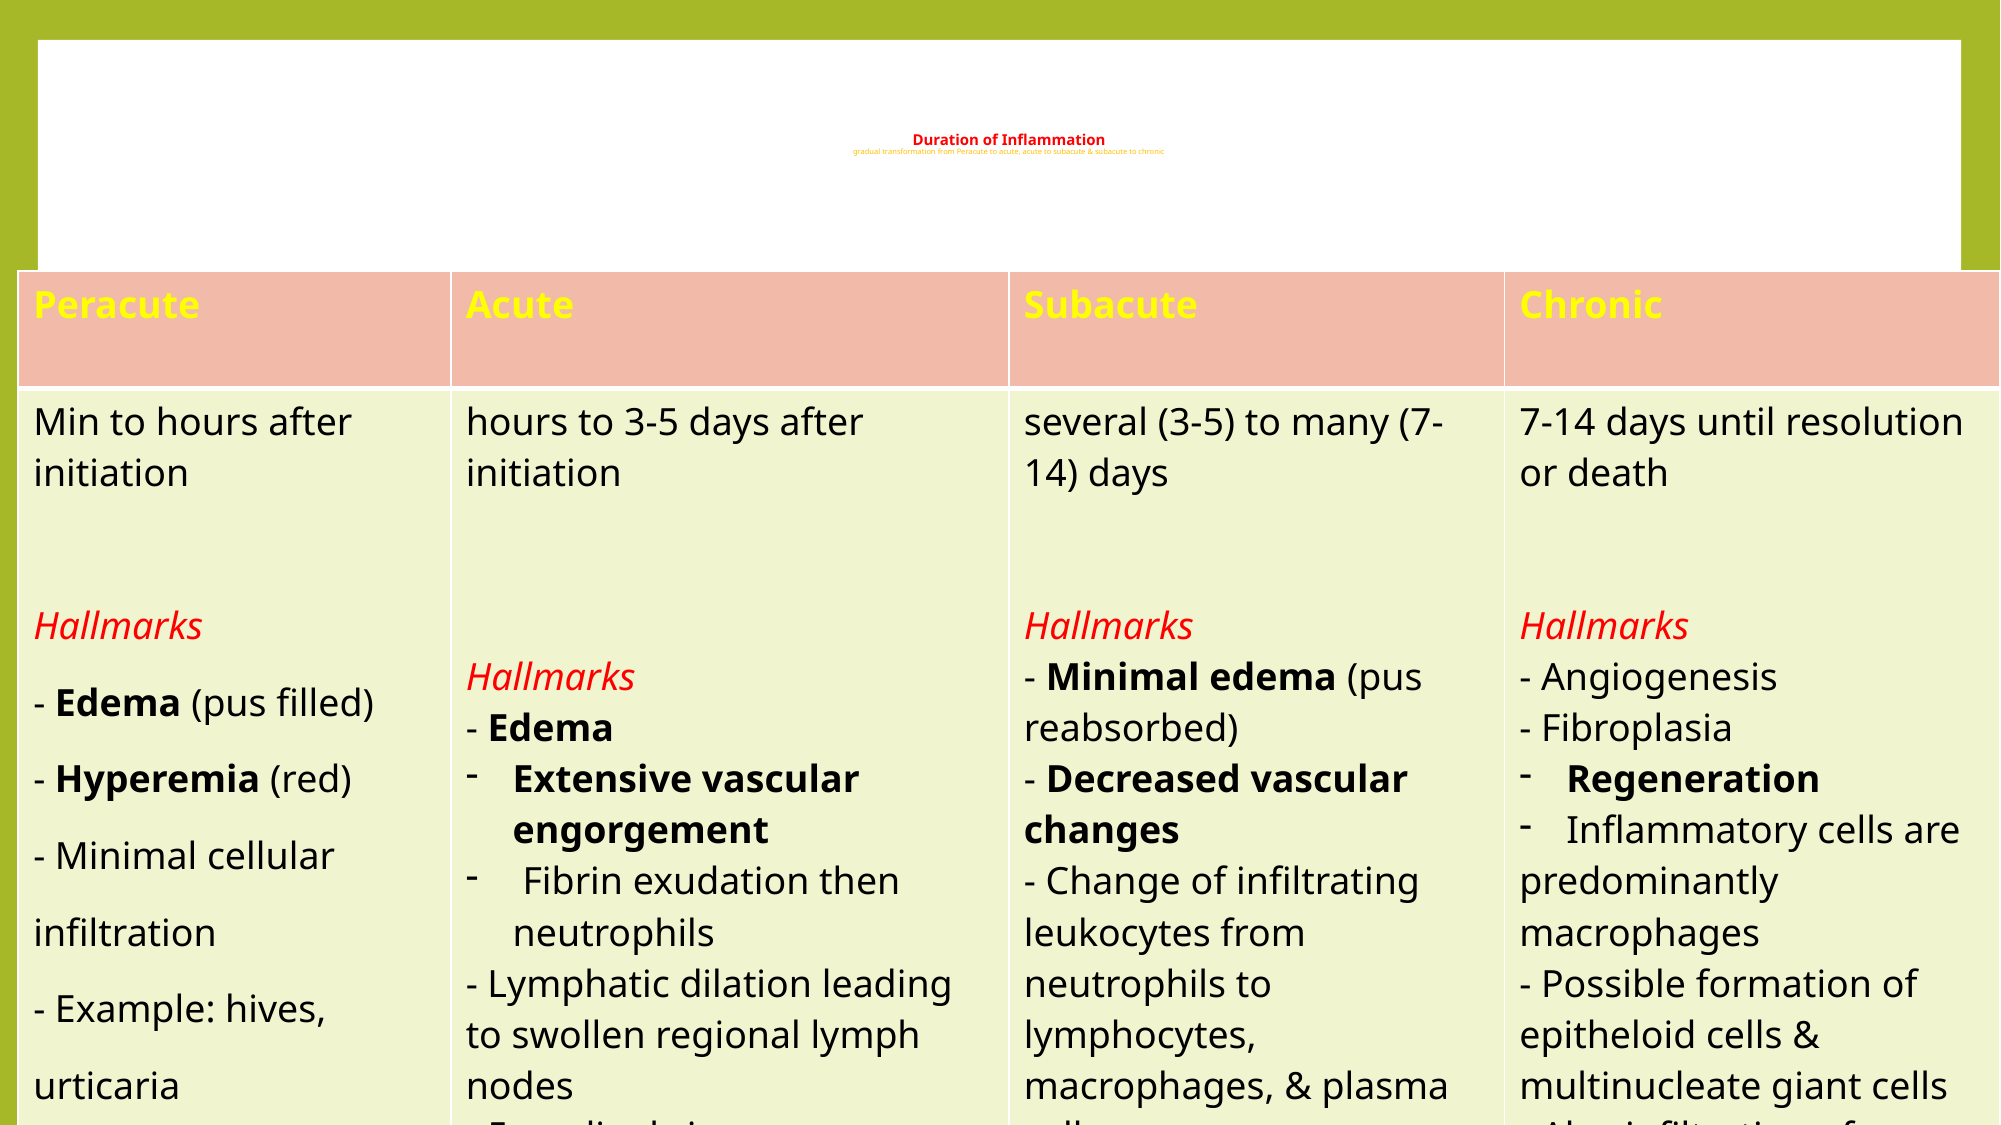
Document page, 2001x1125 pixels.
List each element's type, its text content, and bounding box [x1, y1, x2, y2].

table_cell Min to hours after initiation Hallmarks - Edema (pus filled) - Hyperemia (red) - Minimal cellular infiltration - Example: hives, urticaria [19, 391, 450, 1125]
table_header Chronic [1505, 272, 1999, 386]
title Duration of Inflammation gradual transformation from Peracute to acute, acute to subacute & subacute to chronic [146, 124, 1872, 185]
table_cell hours to 3-5 days after initiation Hallmarks - Edema Extensive vascular engorgement Fibrin exudation then neutrophils - Lymphatic dilation leading to swollen regional lymph nodes - 5 cardinal signs are very evident [452, 391, 1008, 1125]
table_cell several (3-5) to many (7-14) days Hallmarks - Minimal edema (pus reabsorbed) - Decreased vascular changes - Change of infiltrating leukocytes from neutrophils to lymphocytes, macrophages, & plasma cells [1010, 391, 1504, 1125]
table_header Peracute [19, 272, 450, 386]
table_header Subacute [1010, 272, 1504, 386]
table_header Acute [452, 272, 1008, 386]
table_cell 7-14 days until resolution or death Hallmarks - Angiogenesis - Fibroplasia Regeneration Inflammatory cells are predominantly macrophages - Possible formation of epitheloid cells & multinucleate giant cells - Also infiltration of lymphocytes & plasma cells [1505, 391, 1999, 1125]
